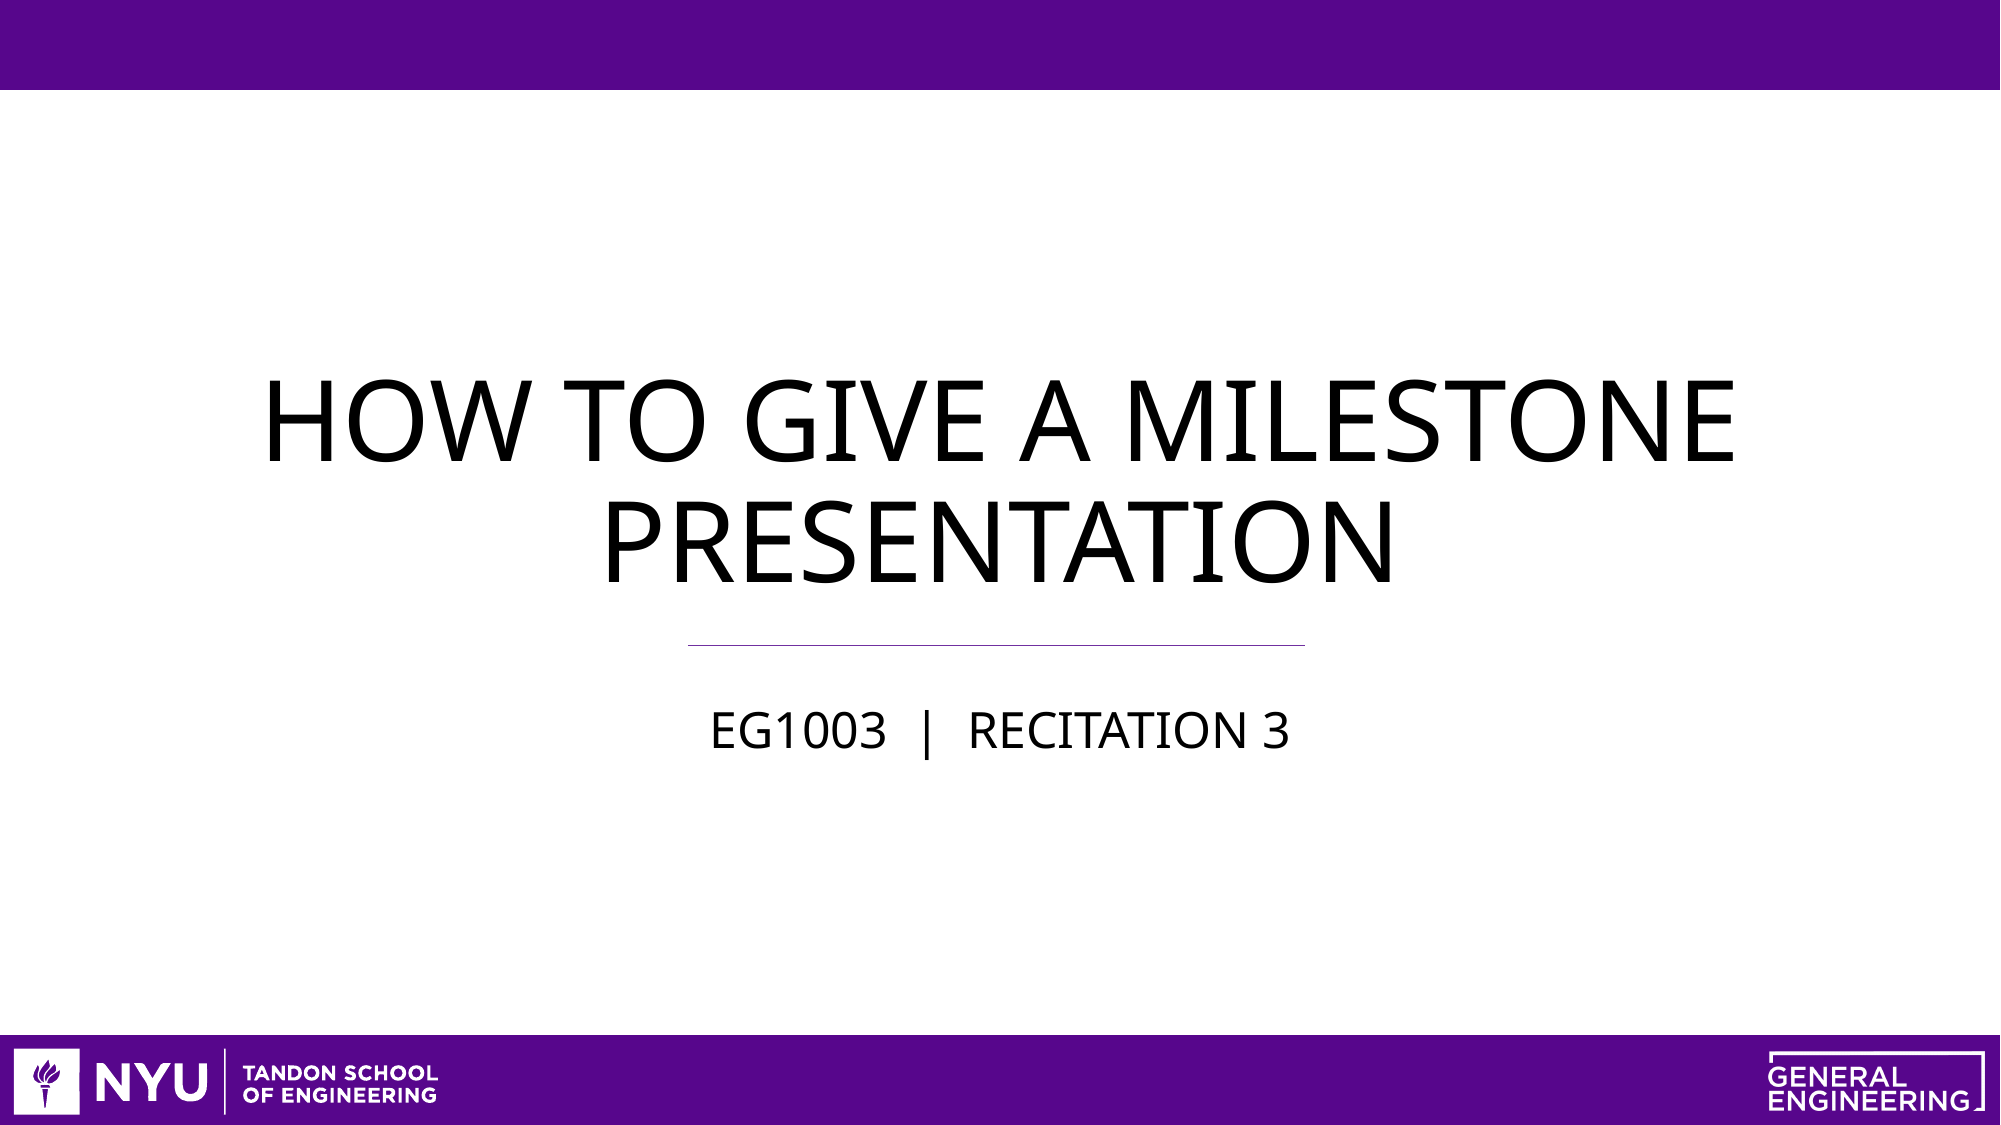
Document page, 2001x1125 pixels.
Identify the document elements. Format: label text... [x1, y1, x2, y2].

subtitle EG1003 | RECITATION 3 [249, 698, 1750, 776]
picture [1768, 1051, 1985, 1111]
text_box [0, 0, 2000, 91]
text_box [0, 1034, 2000, 1125]
picture [13, 1048, 438, 1115]
text_box HOW TO GIVE A MILESTONE PRESENTATION [146, 222, 1854, 615]
